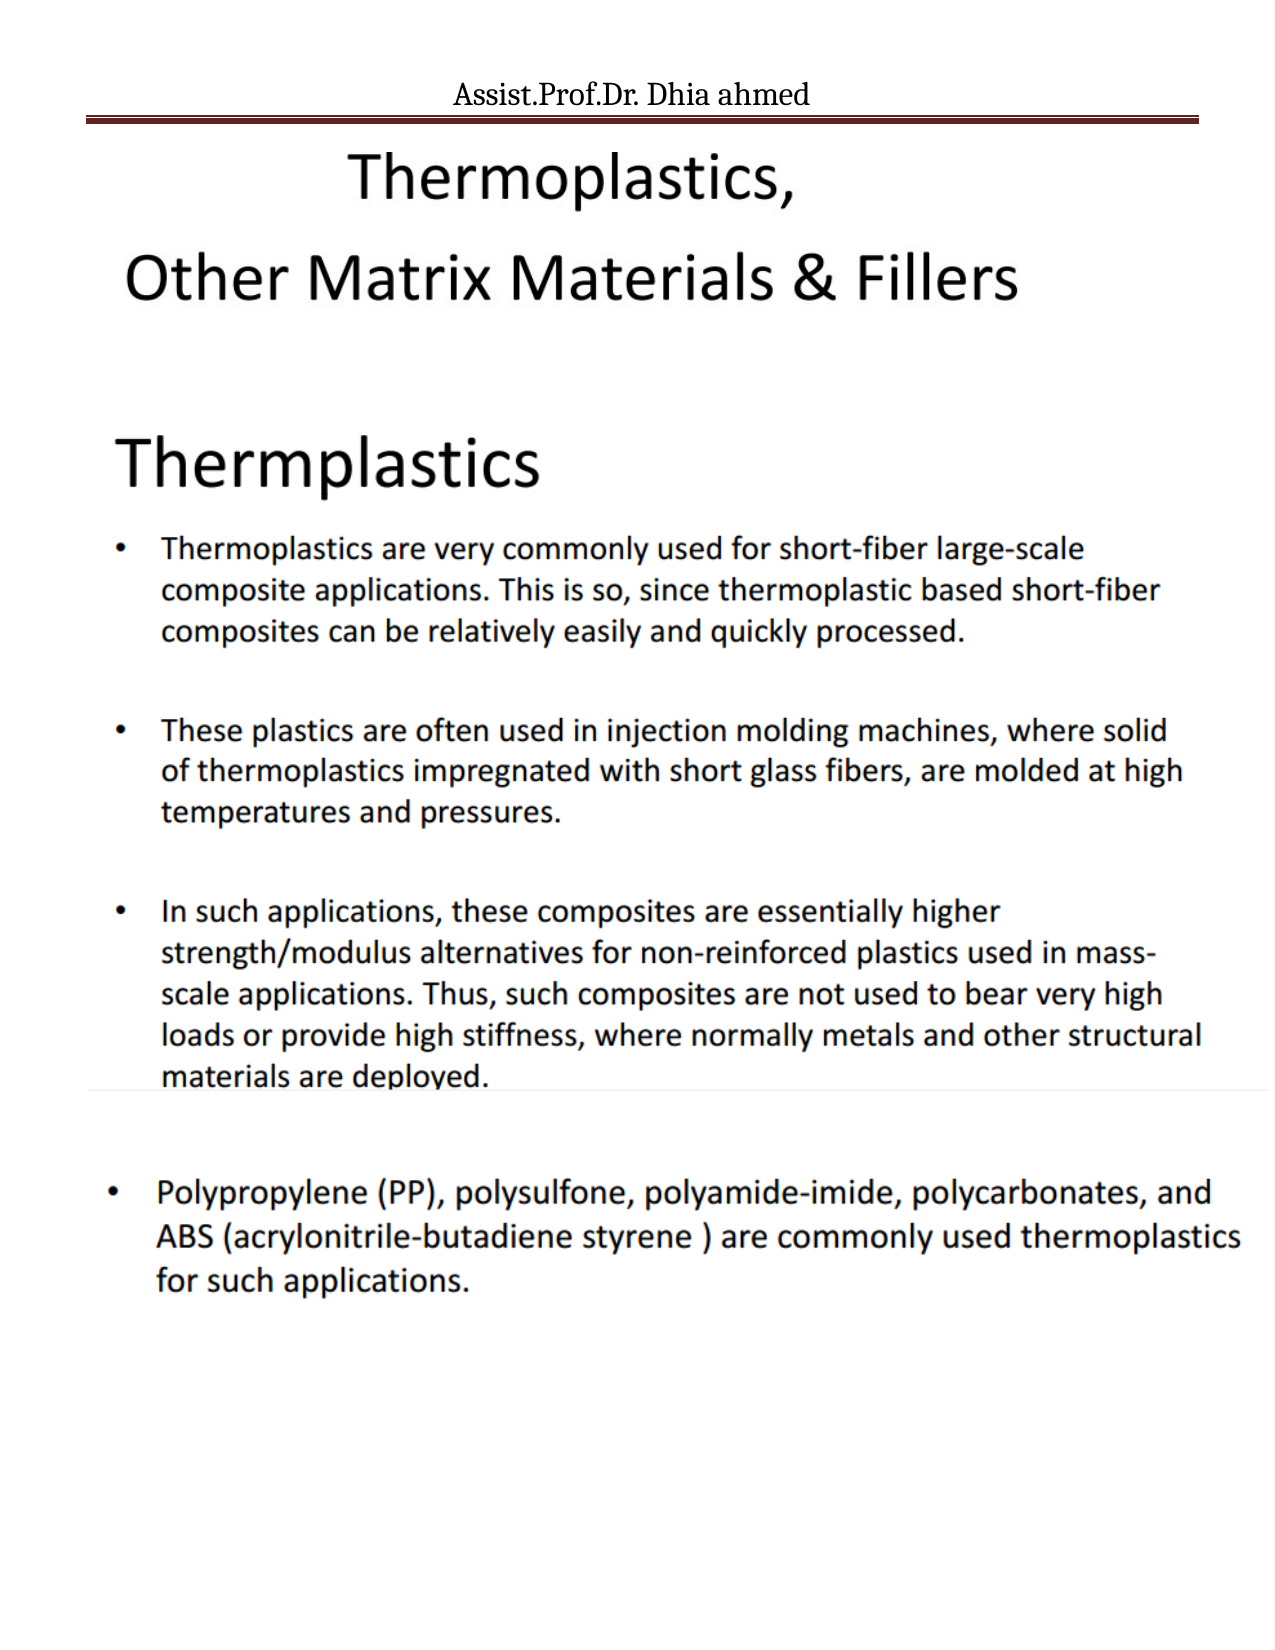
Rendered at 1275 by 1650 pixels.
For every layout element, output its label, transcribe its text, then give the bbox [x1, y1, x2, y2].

text_box [88, 434, 1269, 1091]
text_box [88, 1168, 1258, 1325]
text_box [88, 152, 1064, 357]
text_box Assist.Prof.Dr. Dhia ahmed [451, 72, 834, 114]
